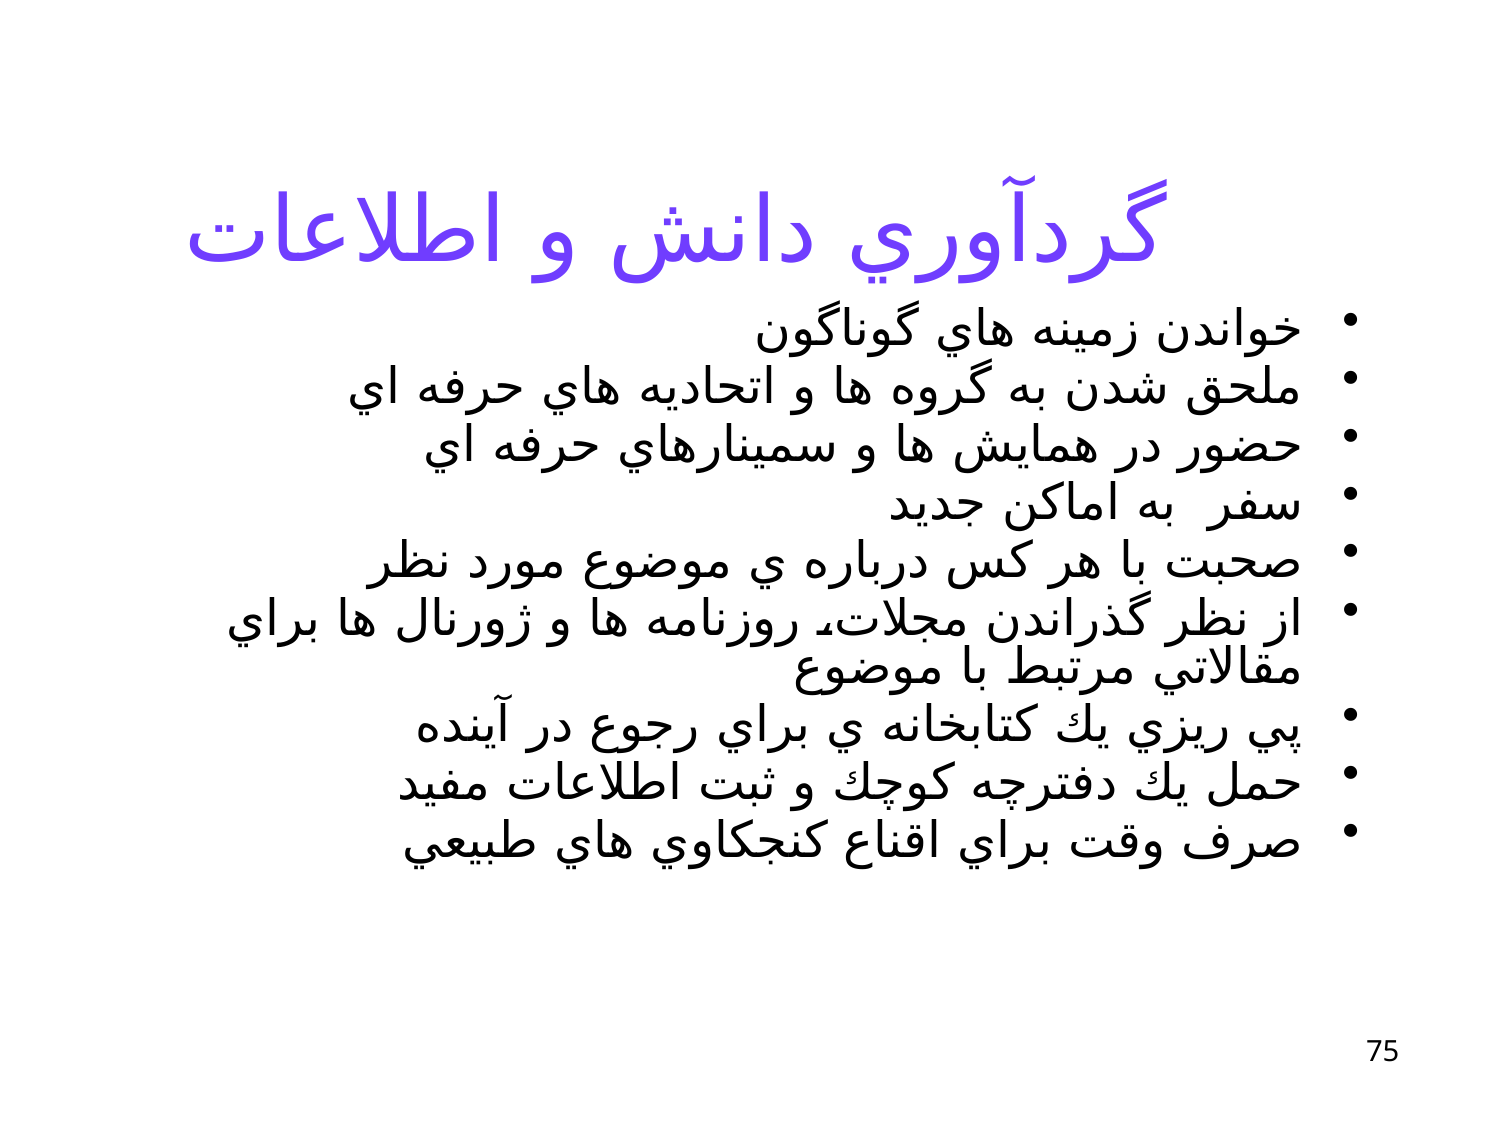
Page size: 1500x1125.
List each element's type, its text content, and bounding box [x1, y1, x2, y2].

list خواندن زمينه هاي گوناگون ملحق شدن به گروه ها و اتحاديه هاي حرفه اي حضور در همايش ها و سمينارهاي حرفه اي سفر به اماكن جديد صحبت با هر كس درباره ي موضوع مورد نظر از نظر گذراندن مجلات، روزنامه ها و ژورنال ها براي مقالاتي مرتبط با موضوع پي ريزي يك كتابخانه ي براي رجوع در آينده حمل يك دفترچه كوچك و ثبت اطلاعات مفيد صرف وقت براي اقناع كنجكاوي هاي طبيعي [112, 299, 1375, 900]
title گردآوري دانش و اطلاعات [112, 24, 1240, 288]
slide_number 75 [1101, 1024, 1415, 1101]
